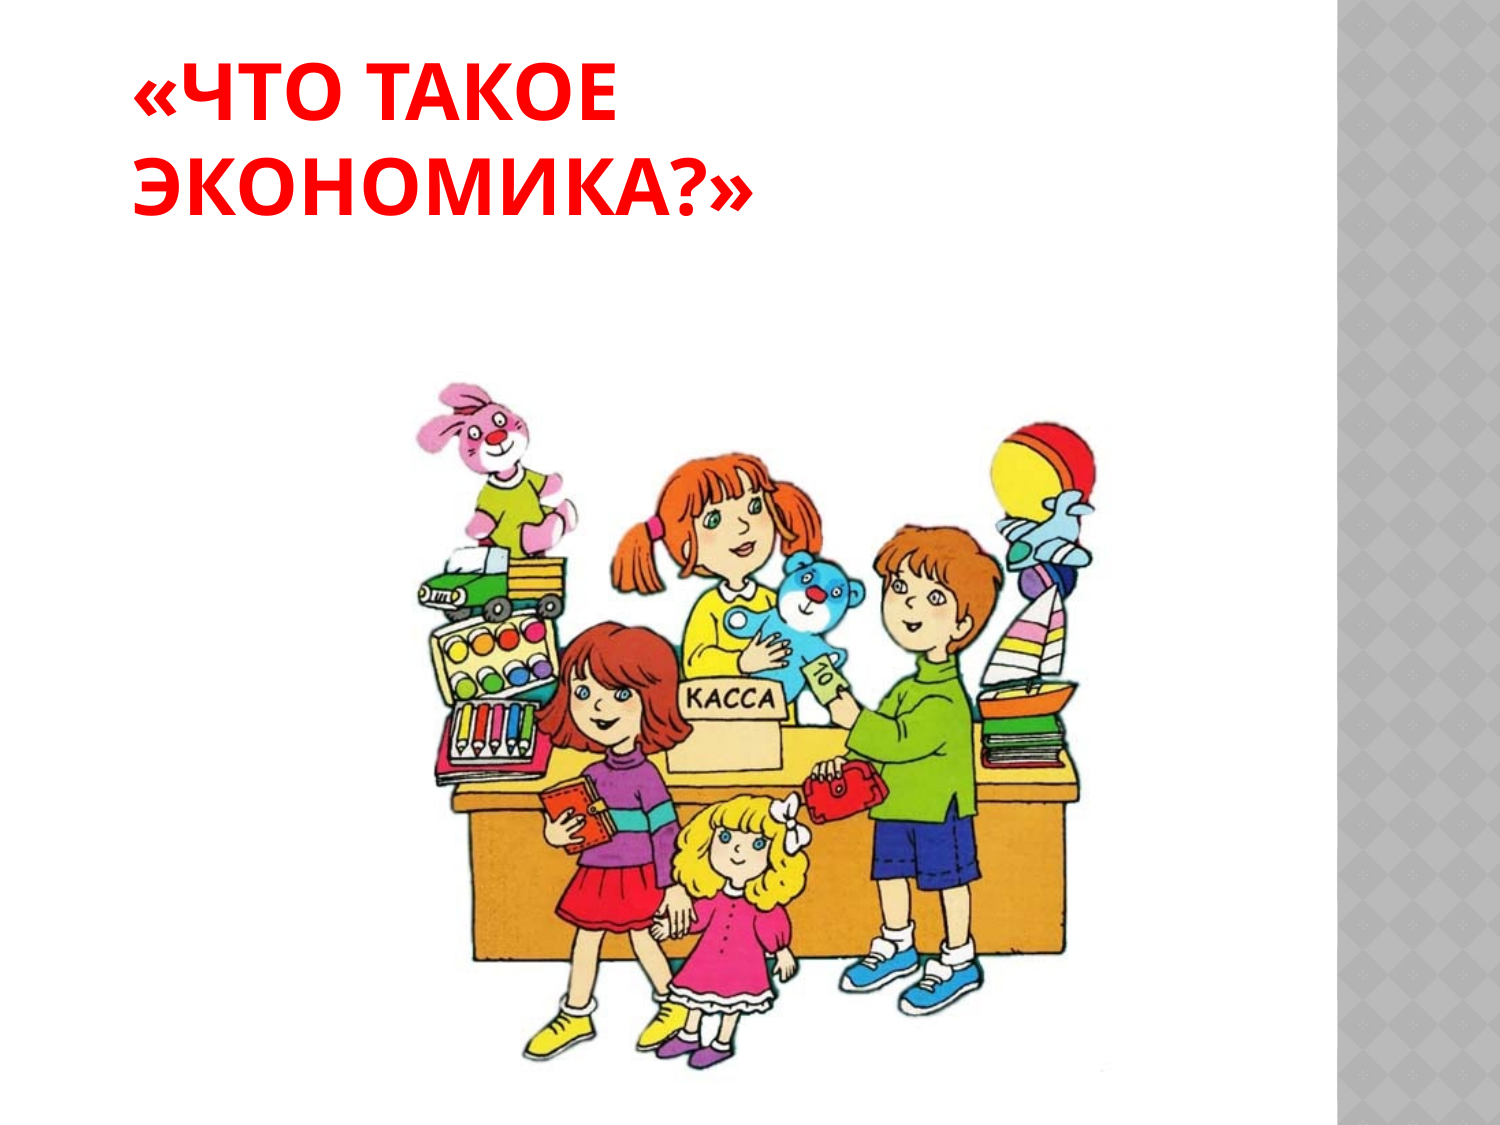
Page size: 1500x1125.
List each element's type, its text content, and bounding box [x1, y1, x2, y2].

picture [324, 361, 1200, 1092]
title «Что такое экономика?» [123, 31, 1258, 232]
